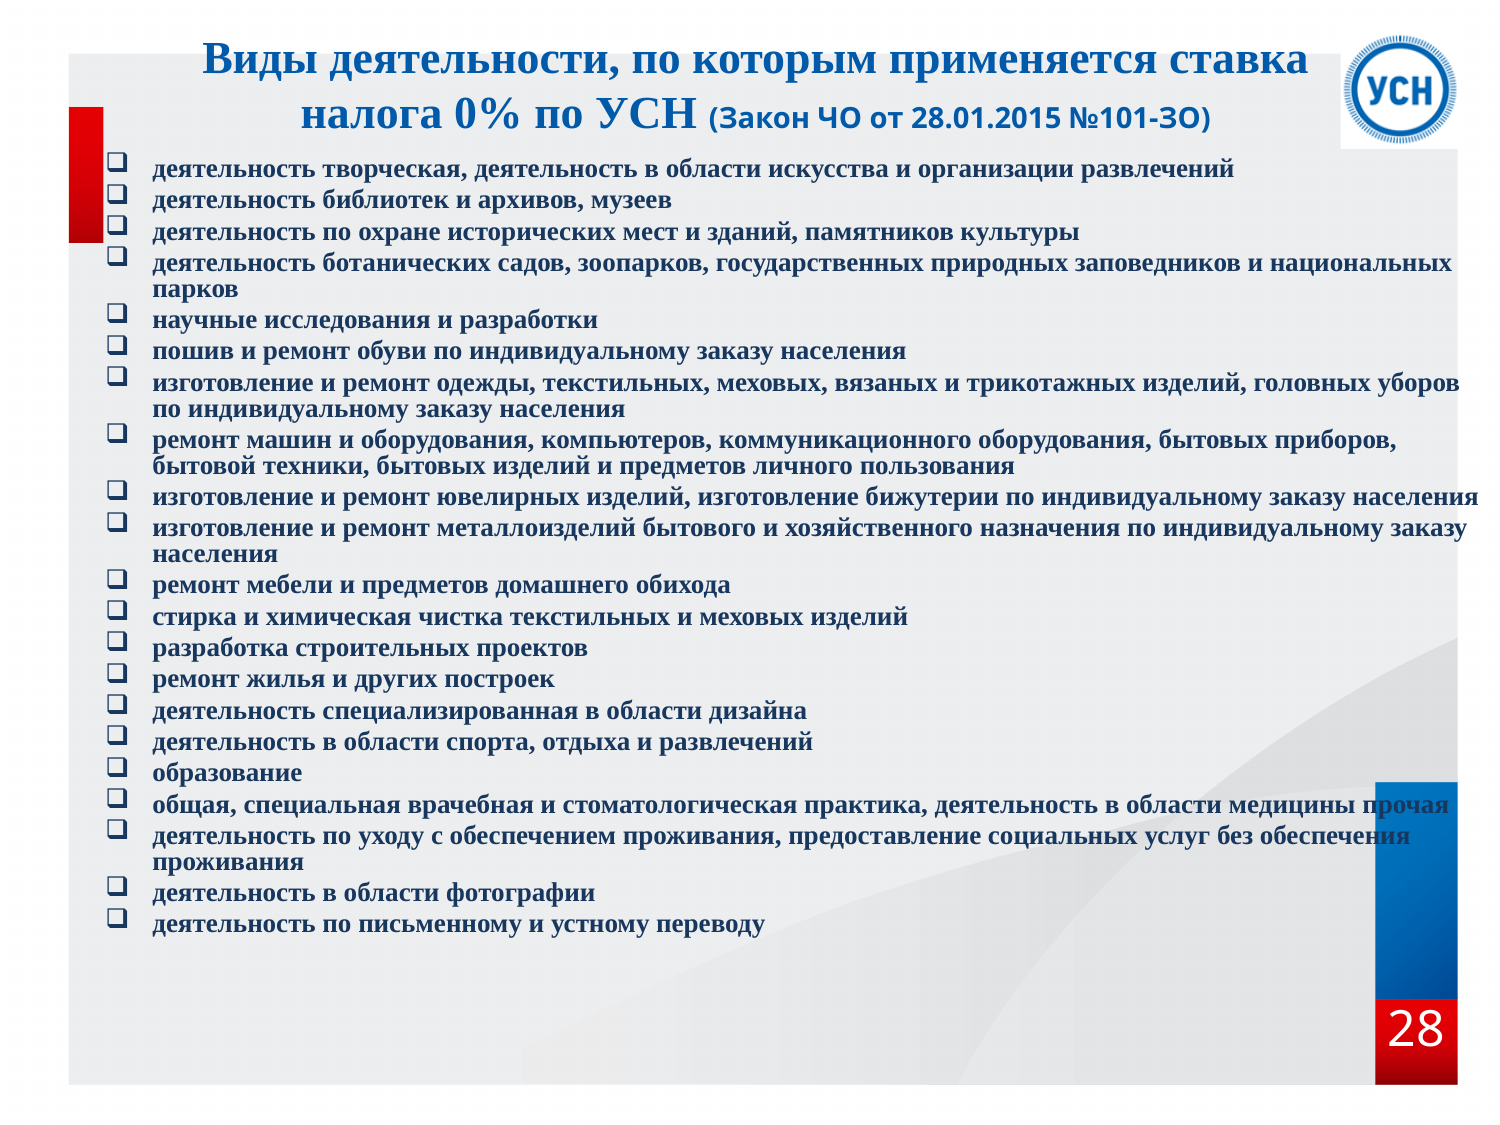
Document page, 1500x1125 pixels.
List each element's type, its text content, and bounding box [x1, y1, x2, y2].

picture [0, 0, 1500, 1125]
list деятельность творческая, деятельность в области искусства и организации развлечений деятельность библиотек и архивов, музеев деятельность по охране исторических мест и зданий, памятников культуры деятельность ботанических садов, зоопарков, государственных природных заповедников и национальных парков научные исследования и разработки пошив и ремонт обуви по индивидуальному заказу населения изготовление и ремонт одежды, текстильных, меховых, вязаных и трикотажных изделий, головных уборов по индивидуальному заказу населения ремонт машин и оборудования, компьютеров, коммуникационного оборудования, бытовых приборов, бытовой техники, бытовых изделий и предметов личного пользования изготовление и ремонт ювелирных изделий, изготовление бижутерии по индивидуальному заказу населения изготовление и ремонт металлоизделий бытового и хозяйственного назначения по индивидуальному заказу населения ремонт мебели и предметов домашнего обихода стирка и химическая чистка текстильных и меховых изделий разработка строительных проектов ремонт жилья и других построек деятельность специализированная в области дизайна деятельность в области спорта, отдыха и развлечений образование общая, специальная врачебная и стоматологическая практика, деятельность в области медицины прочая деятельность по уходу с обеспечением проживания, предоставление социальных услуг без обеспечения проживания деятельность в области фотографии деятельность по письменному и устному переводу [38, 149, 1497, 1125]
slide_number 28 [1365, 991, 1468, 1095]
title Виды деятельности, по которым применяется ставка налога 0% по УСН (Закон ЧО от 28.01.2015 №101-ЗО) [147, 19, 1365, 181]
